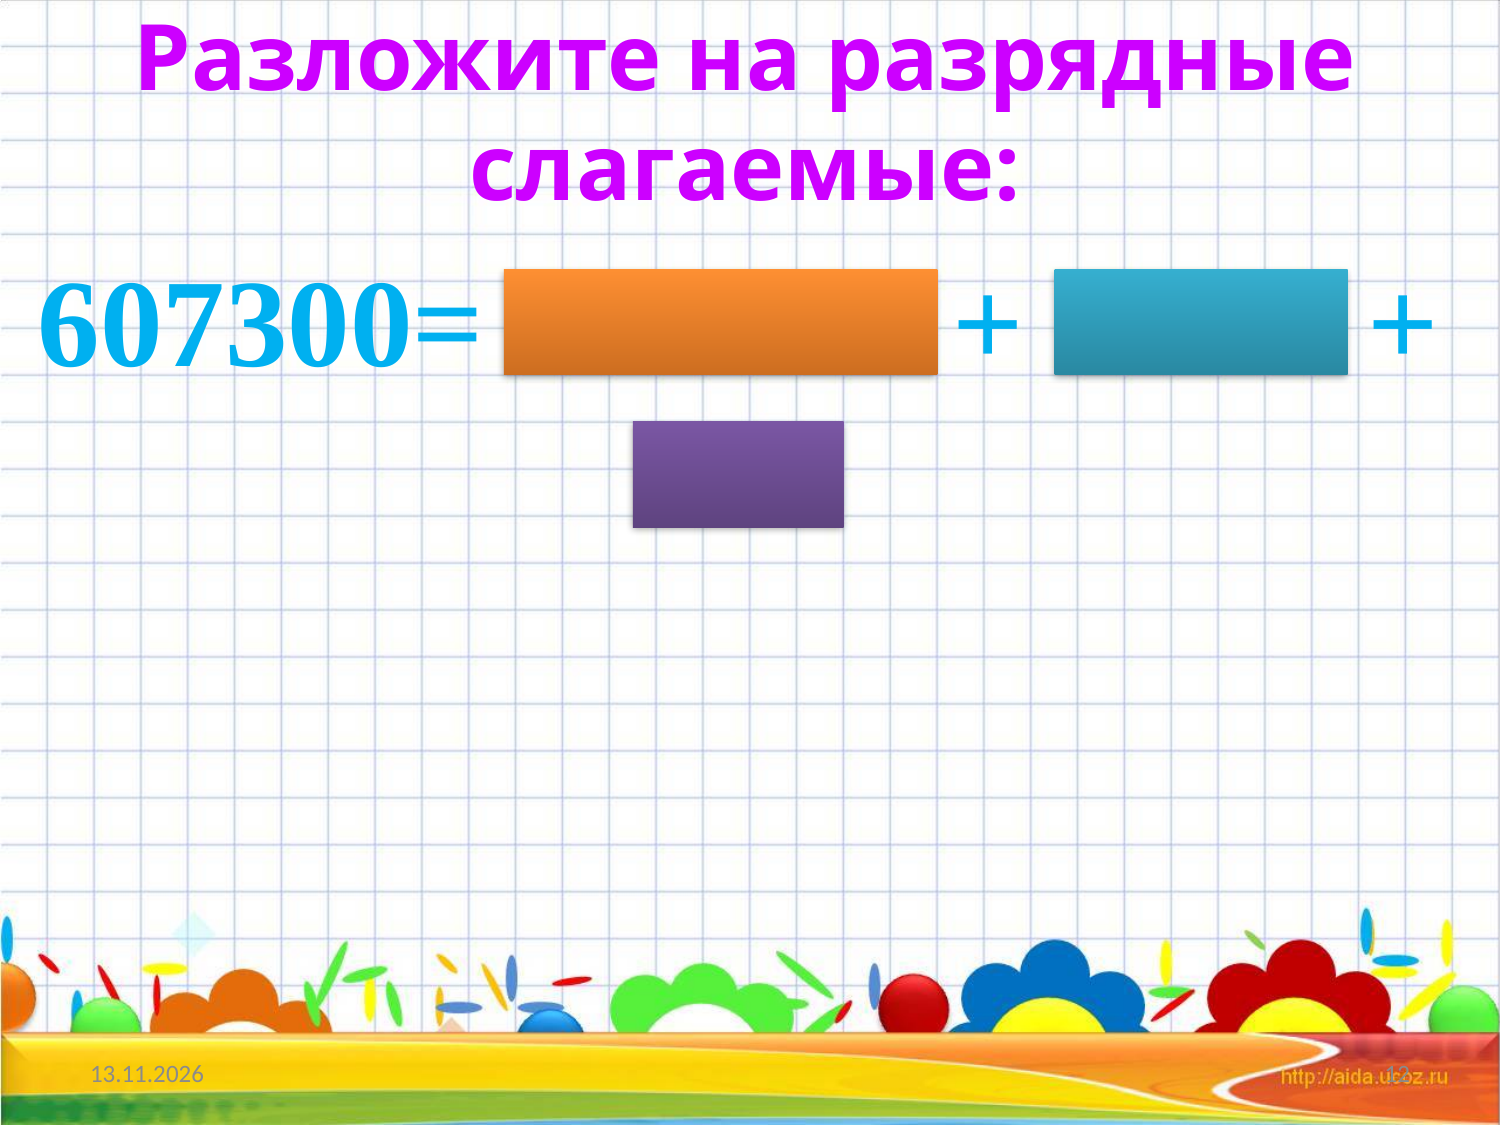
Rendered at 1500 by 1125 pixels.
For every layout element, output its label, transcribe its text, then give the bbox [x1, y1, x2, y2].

picture [0, 0, 1500, 1125]
slide_number 12 [1074, 1042, 1425, 1103]
text_box [632, 421, 844, 528]
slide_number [75, 1042, 425, 1103]
text_box [503, 269, 938, 375]
text_box 607300= 600 000 + 7 000 + 300 [0, 234, 1477, 914]
text_box [1054, 269, 1348, 375]
title Разложите на разрядные слагаемые: [70, 70, 1421, 234]
